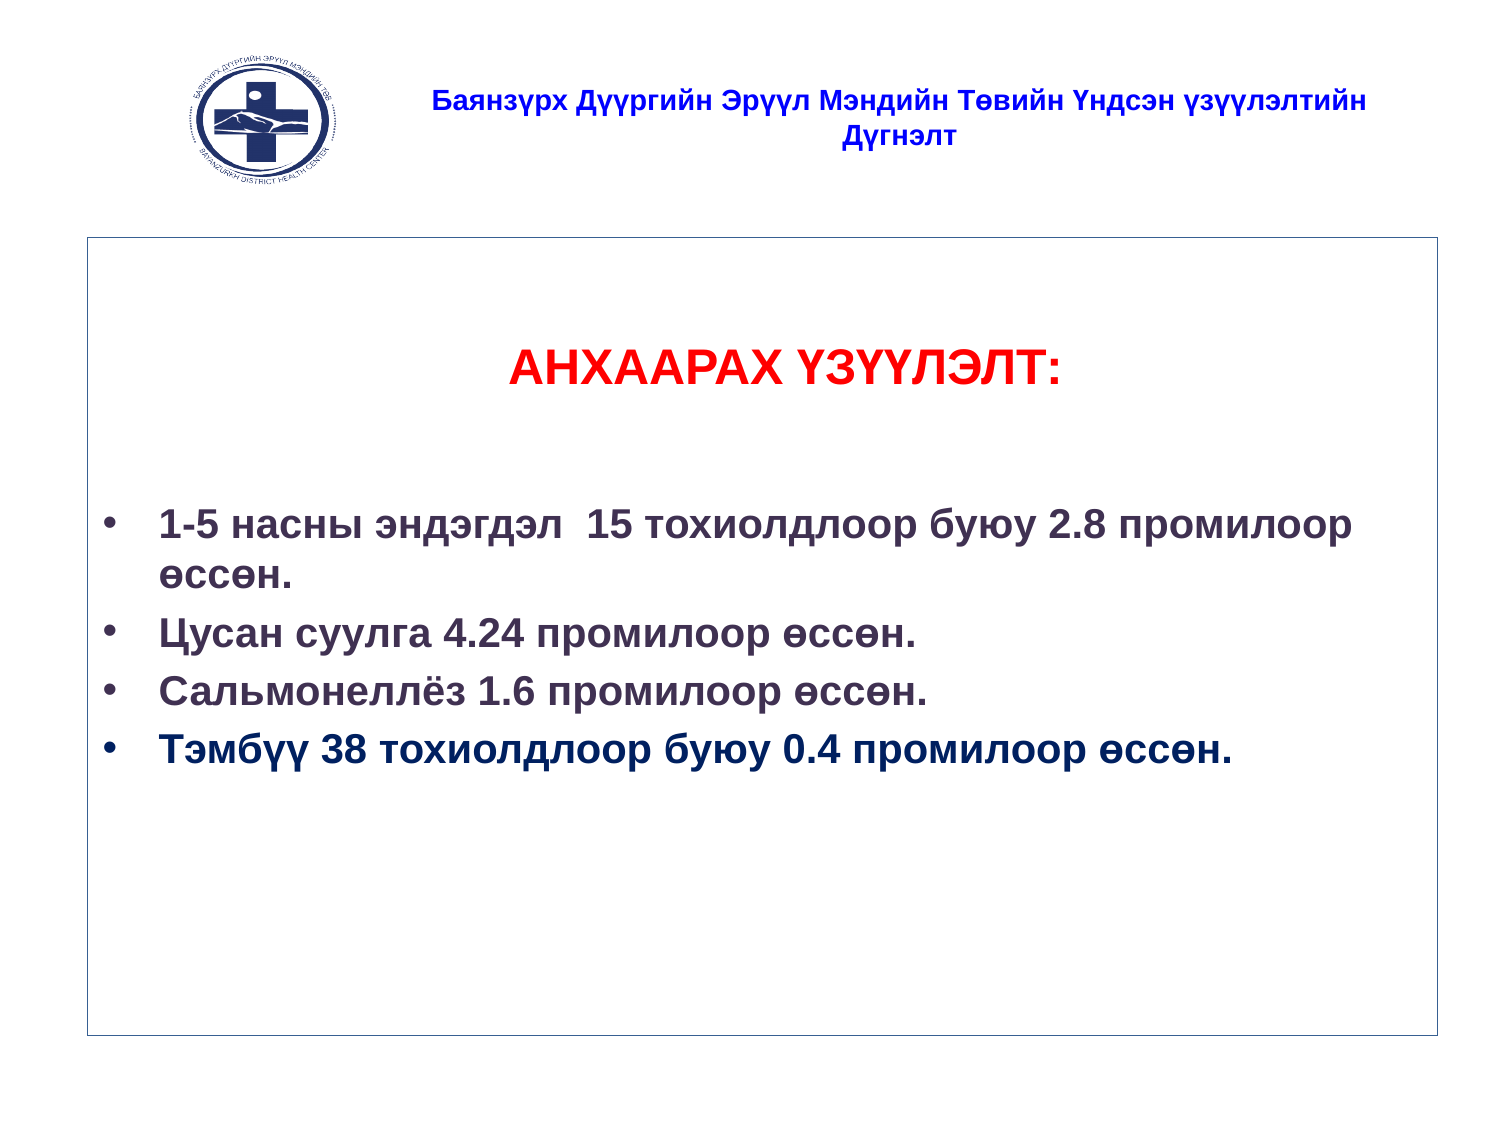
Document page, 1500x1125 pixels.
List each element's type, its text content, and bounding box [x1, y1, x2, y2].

title Баянзүрх Дүүргийн Эрүүл Мэндийн Төвийн Үндсэн үзүүлэлтийн Дүгнэлт [412, 45, 1388, 188]
picture [162, 32, 363, 208]
list АНХААРАХ ҮЗҮҮЛЭЛТ: 1-5 насны эндэгдэл 15 тохиолдлоор буюу 2.8 промилоор өссөн. Цусан суулга 4.24 промилоор өссөн. Сальмонеллёз 1.6 промилоор өссөн. Тэмбүү 38 тохиолдлоор буюу 0.4 промилоор өссөн. [87, 237, 1438, 1036]
